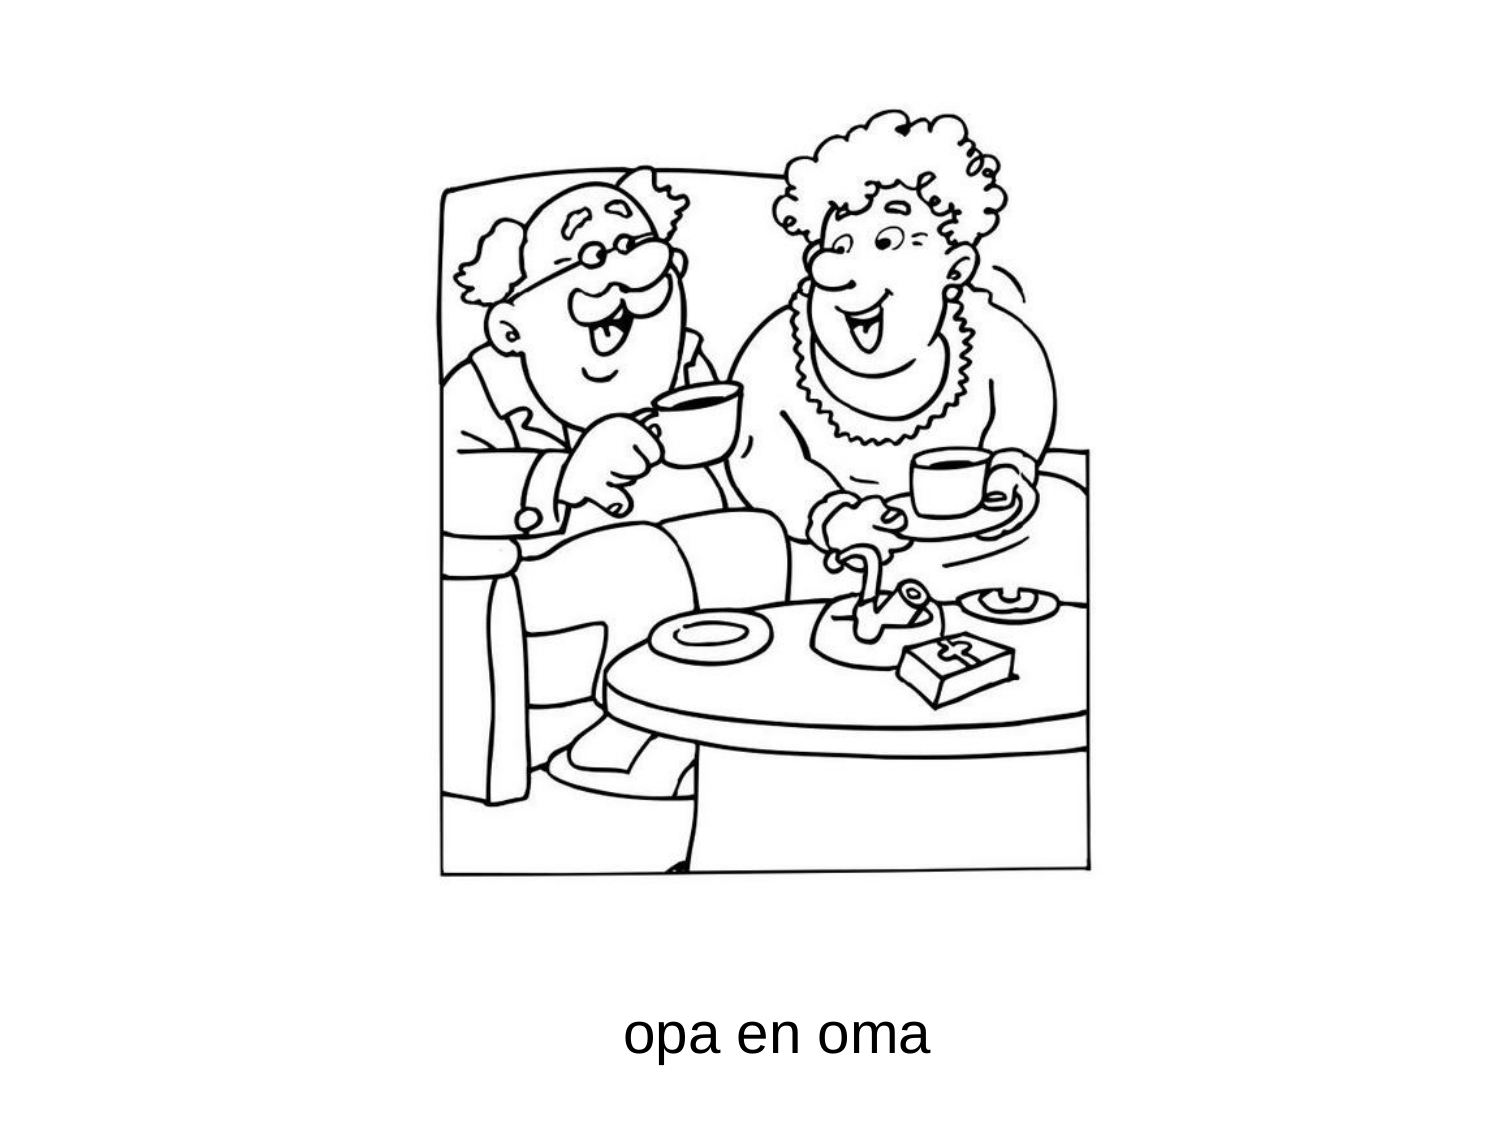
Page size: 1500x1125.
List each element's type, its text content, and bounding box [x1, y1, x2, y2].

picture [419, 0, 1110, 977]
text_box opa en oma [608, 987, 1022, 1074]
